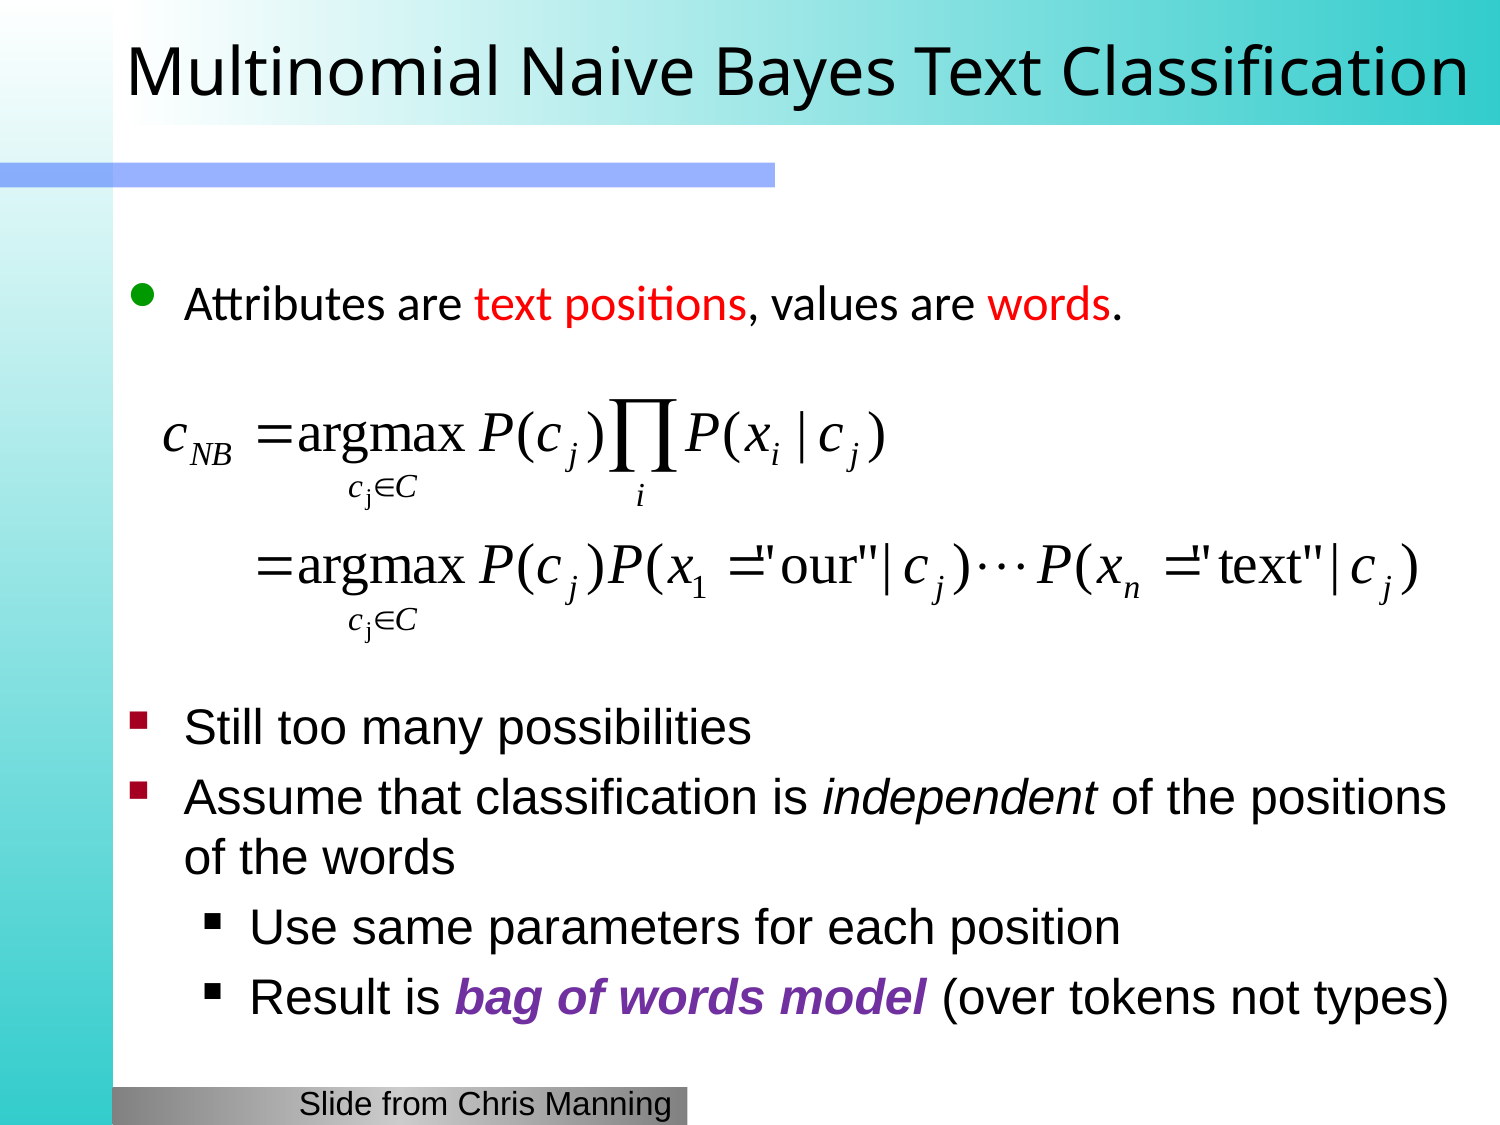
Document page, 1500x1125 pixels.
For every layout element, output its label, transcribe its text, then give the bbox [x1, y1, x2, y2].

text_box Still too many possibilities Assume that classification is independent of the positions of the words Use same parameters for each position Result is bag of words model (over tokens not types) [112, 687, 1500, 1035]
title Multinomial Naive Bayes Text Classification [110, 0, 1500, 138]
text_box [154, 387, 1431, 657]
list Attributes are text positions, values are words. [112, 262, 1388, 384]
text_box Slide from Chris Manning [212, 1074, 688, 1125]
